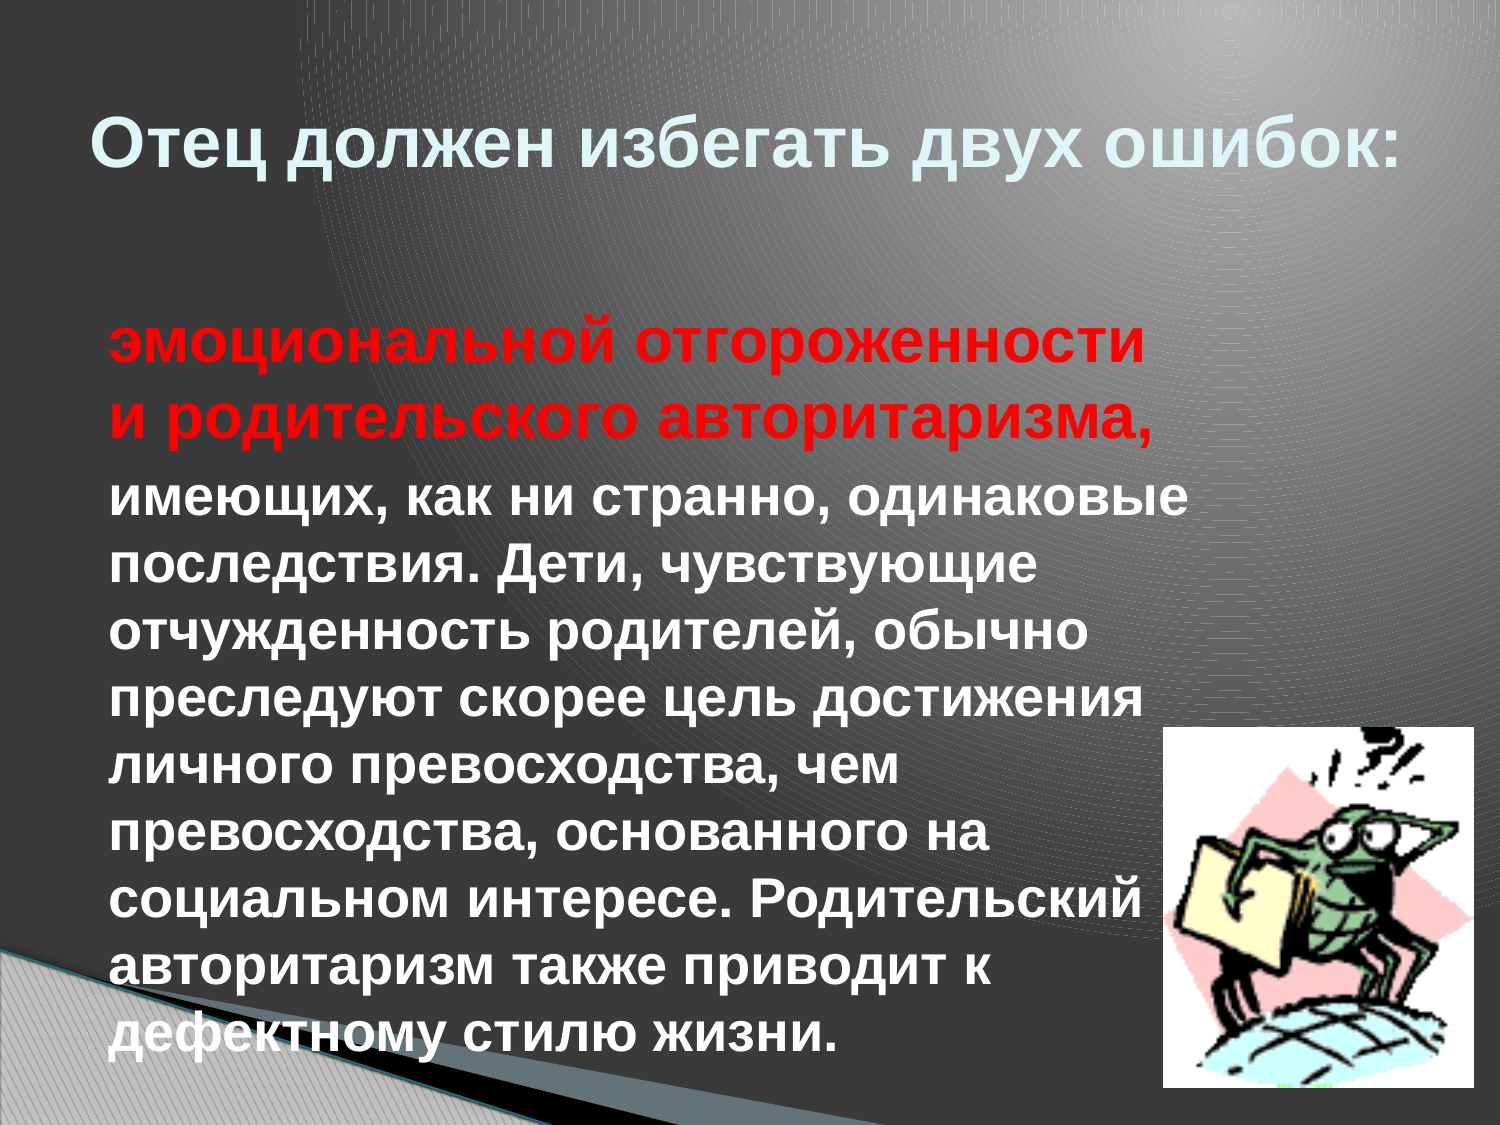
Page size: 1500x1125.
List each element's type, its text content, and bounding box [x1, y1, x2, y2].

picture [1163, 727, 1474, 1088]
title Отец должен избегать двух ошибок: [75, 45, 1425, 233]
list эмоциональной отгороженности и родительского авторитаризма, имеющих, как ни странно, одинаковые последствия. Дети, чувствующие отчужденность родителей, обычно преследуют скорее цель достижения личного превосходства, чем превосходства, основанного на социальном интересе. Родительский авторитаризм также приводит к дефектному стилю жизни. [75, 290, 1211, 1083]
